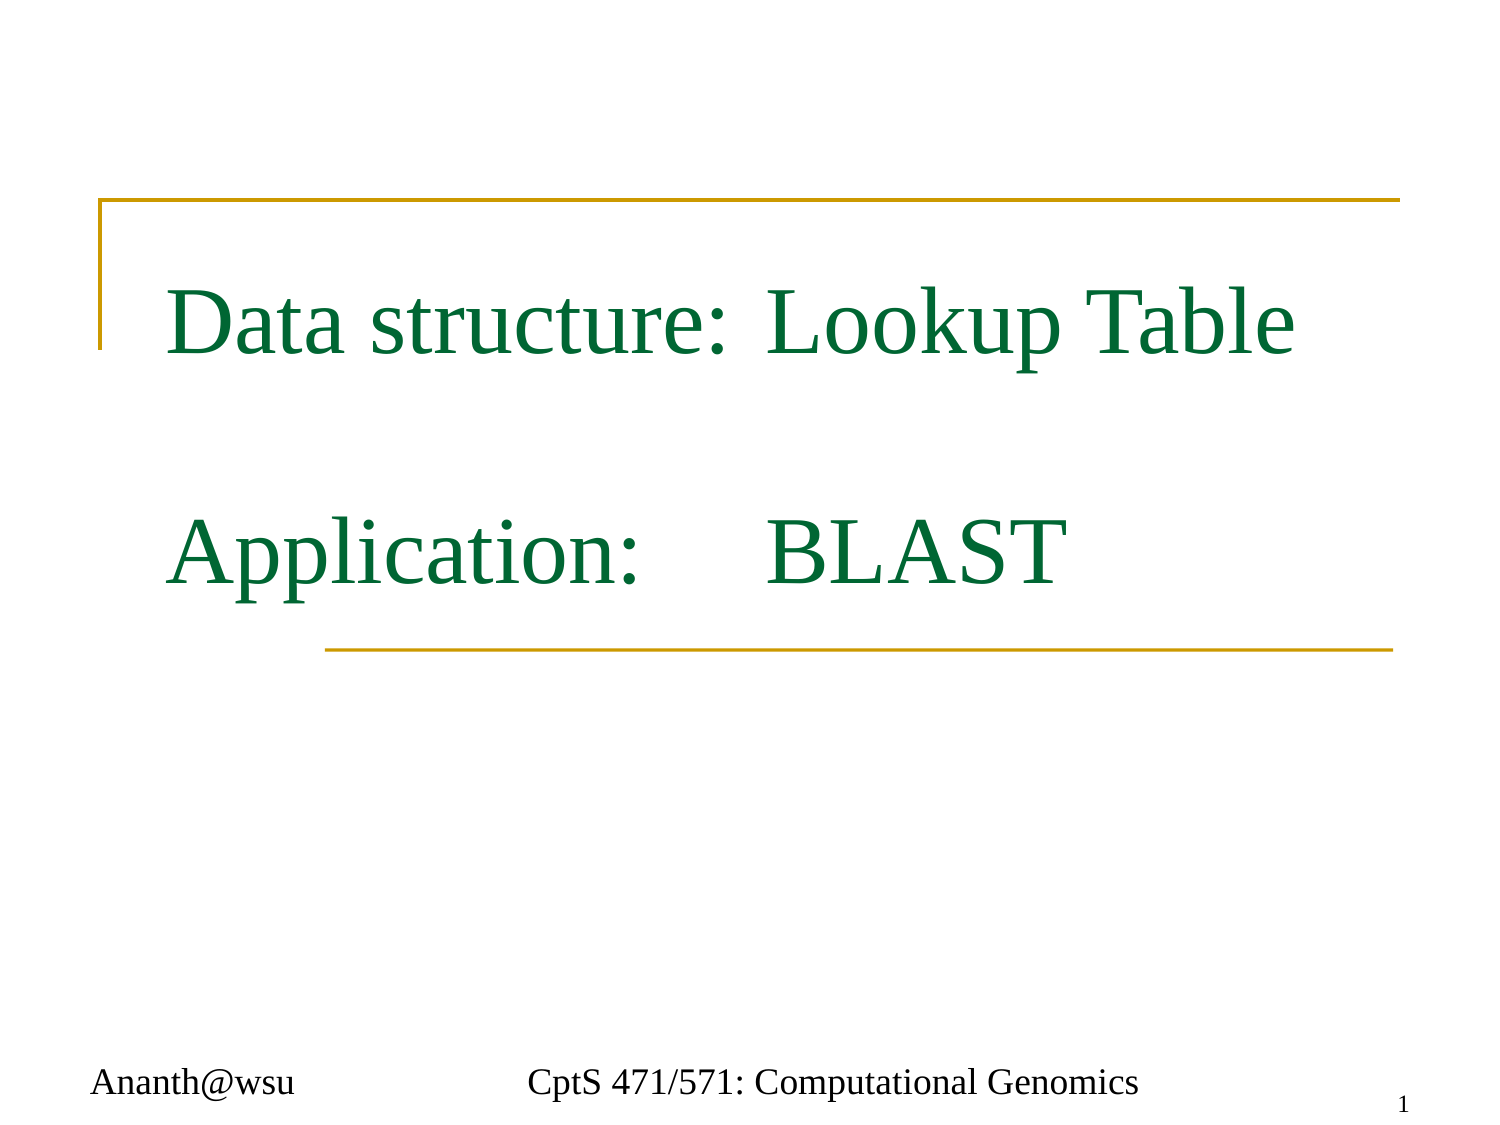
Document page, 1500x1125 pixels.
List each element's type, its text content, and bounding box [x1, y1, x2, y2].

slide_number 1 [1074, 1049, 1426, 1125]
title Data structure: Lookup Table Application: BLAST [150, 249, 1401, 538]
footer CptS 471/571: Computational Genomics [512, 1050, 1074, 1125]
slide_number Ananth@wsu [75, 1050, 425, 1125]
